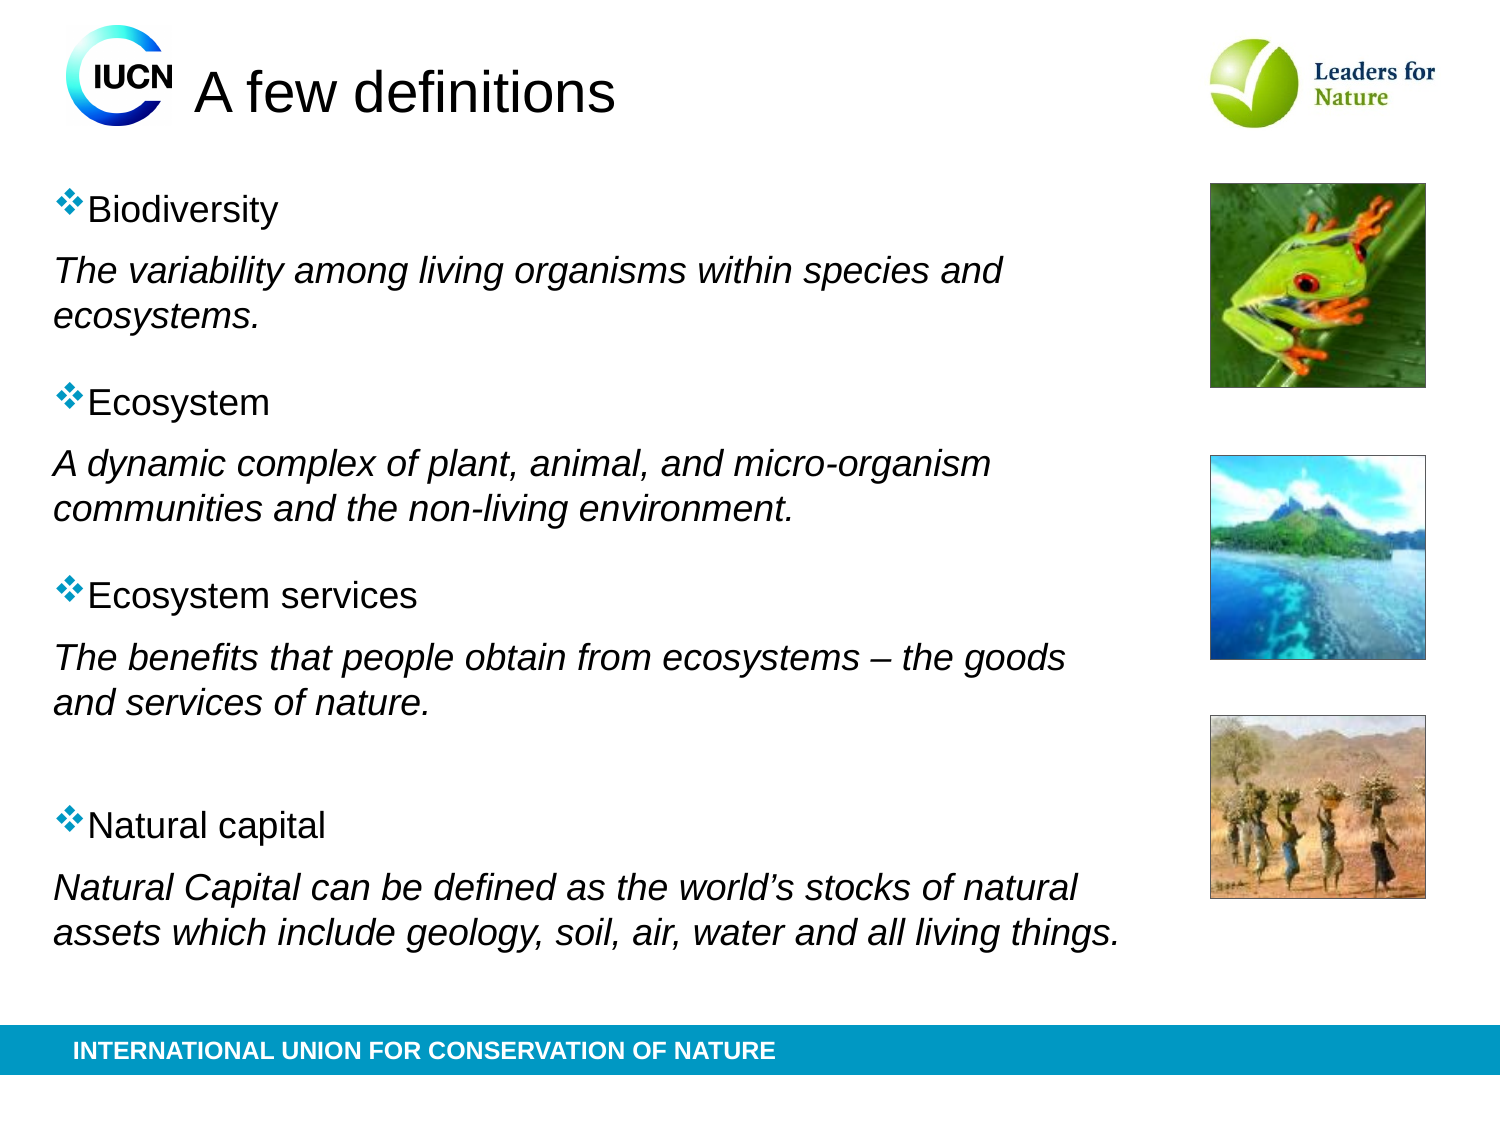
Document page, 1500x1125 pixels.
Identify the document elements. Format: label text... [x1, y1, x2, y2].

picture [66, 25, 172, 126]
picture [1210, 184, 1426, 387]
list Biodiversity The variability among living organisms within species and ecosystems. Ecosystem A dynamic complex of plant, animal, and micro-organism communities and the non-living environment. Ecosystem services The benefits that people obtain from ecosystems – the goods and services of nature. Natural capital Natural Capital can be defined as the world’s stocks of natural assets which include geology, soil, air, water and all living things. [53, 184, 1152, 872]
picture [1210, 715, 1426, 899]
picture [1210, 455, 1426, 660]
picture [1260, 651, 1271, 660]
title A few definitions [194, 54, 1211, 185]
picture [1198, 30, 1441, 134]
